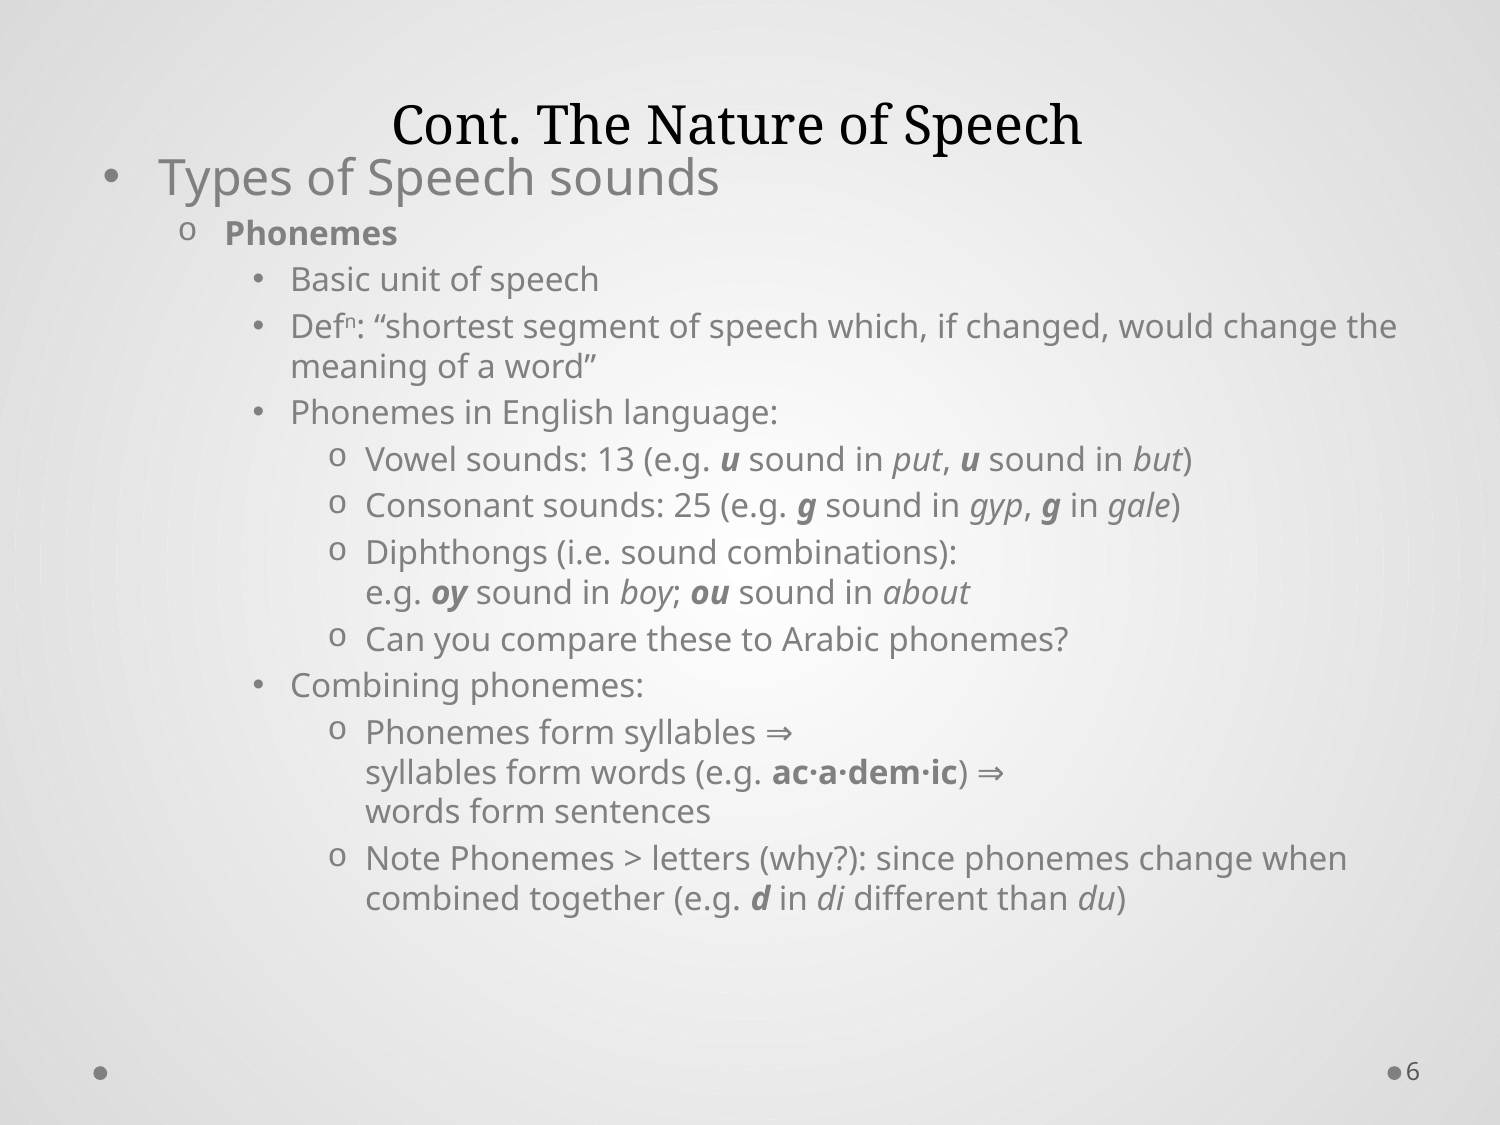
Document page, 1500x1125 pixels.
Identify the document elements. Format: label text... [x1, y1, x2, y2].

slide_number 6 [1401, 1042, 1494, 1103]
list Types of Speech sounds Phonemes Basic unit of speech Defn: “shortest segment of speech which, if changed, would change the meaning of a word” Phonemes in English language: Vowel sounds: 13 (e.g. u sound in put, u sound in but) Consonant sounds: 25 (e.g. g sound in gyp, g in gale) Diphthongs (i.e. sound combinations): e.g. oy sound in boy; ou sound in about Can you compare these to Arabic phonemes? Combining phonemes: Phonemes form syllables ⇒ syllables form words (e.g. ac·a·dem·ic) ⇒ words form sentences Note Phonemes > letters (why?): since phonemes change when combined together (e.g. d in di different than du) [87, 137, 1438, 1113]
title Cont. The Nature of Speech [62, 62, 1413, 163]
